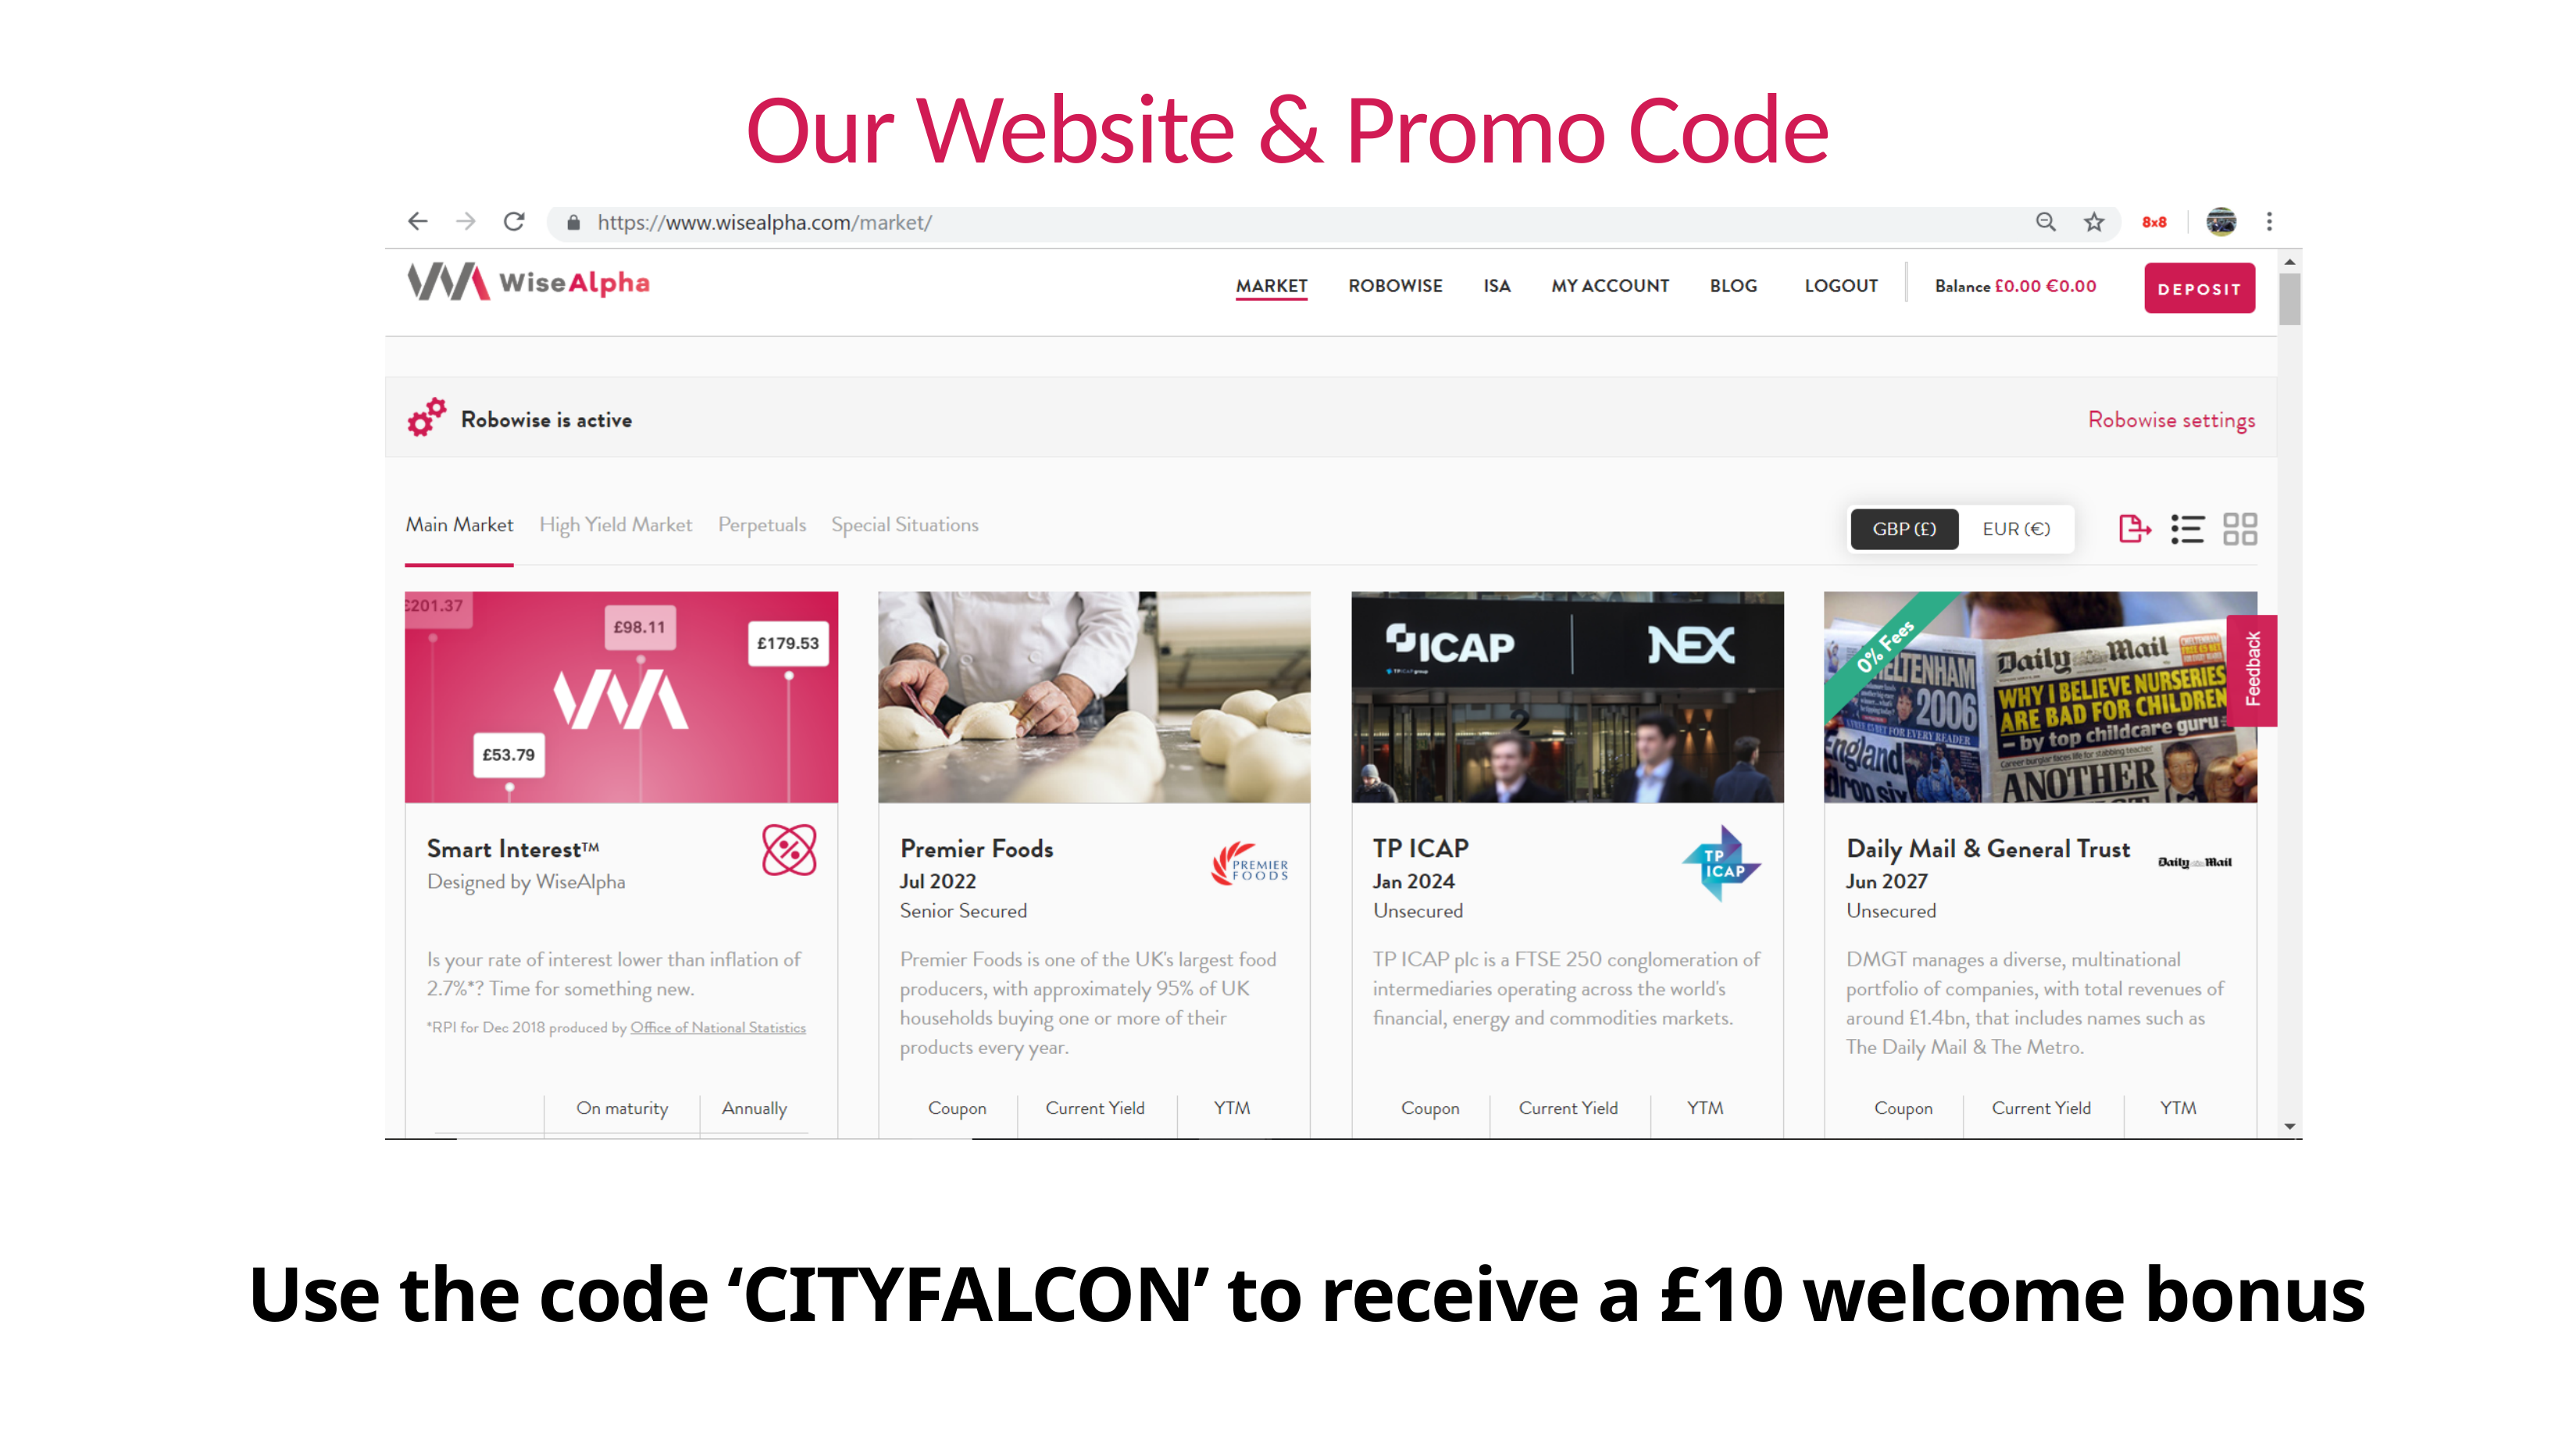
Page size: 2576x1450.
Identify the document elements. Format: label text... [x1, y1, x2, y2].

picture [384, 206, 2303, 1141]
text_box Use the code ‘CITYFALCON’ to receive a £10 welcome bonus [245, 1193, 2442, 1337]
text_box Our Website & Promo Code [134, 60, 2442, 183]
